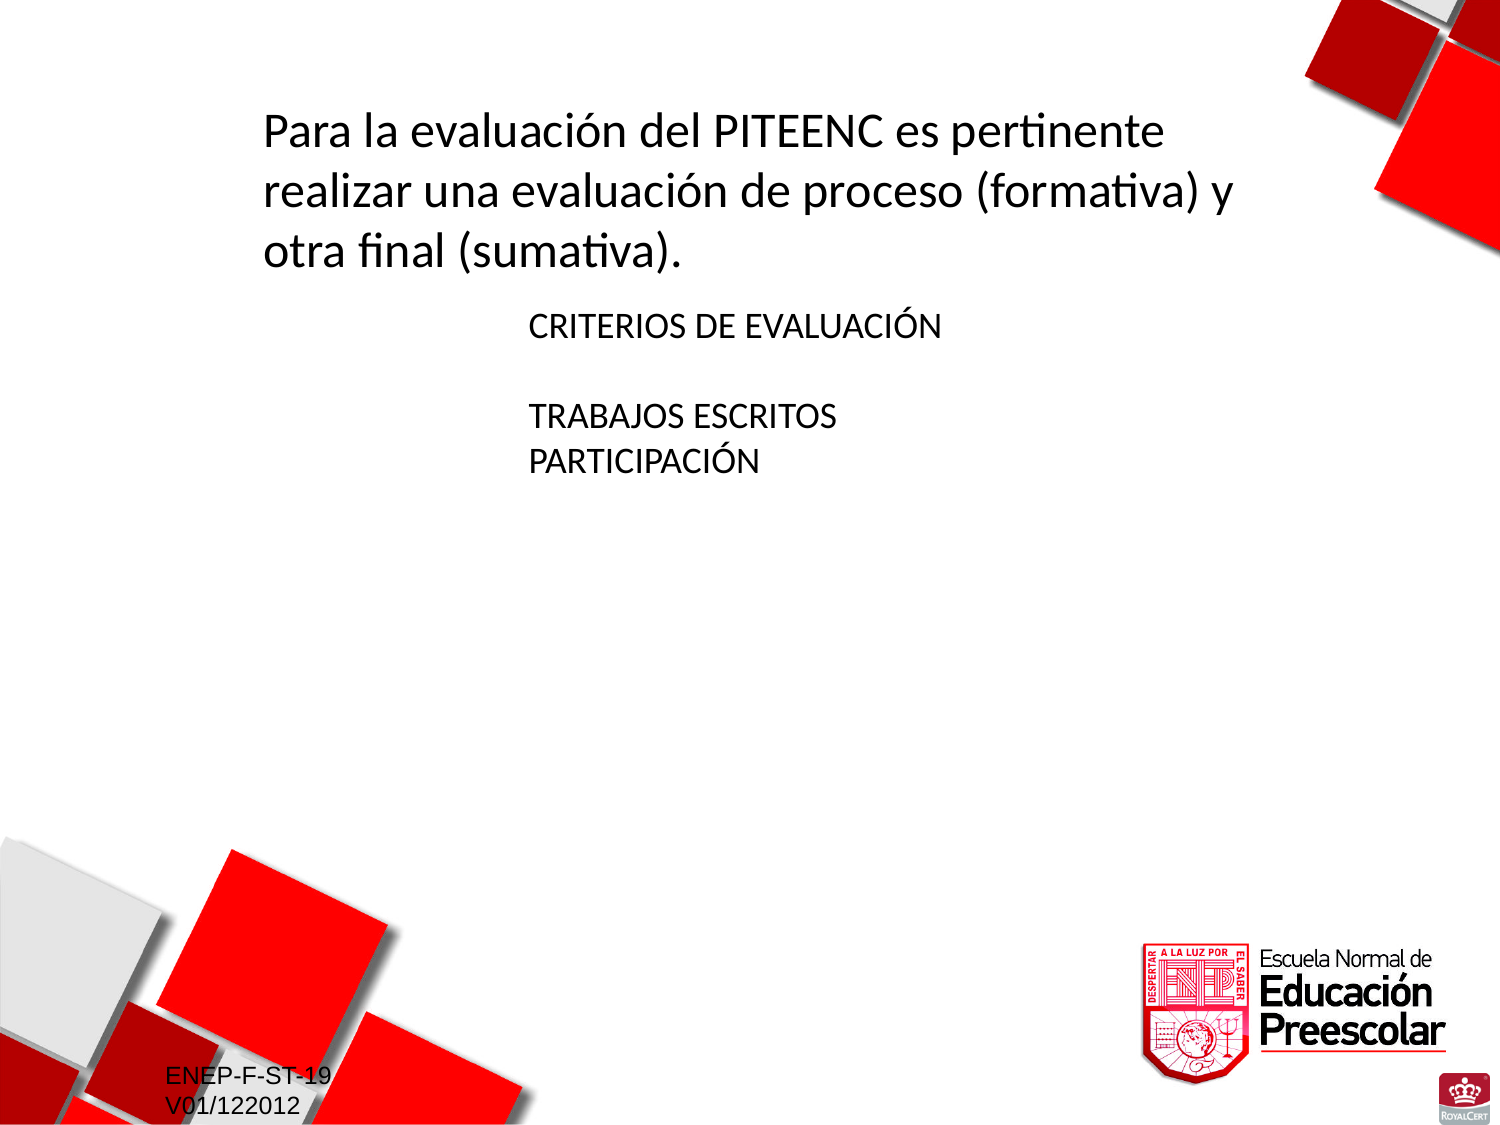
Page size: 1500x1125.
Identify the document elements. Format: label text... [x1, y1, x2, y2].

text_box ENEP-F-ST-19 V01/122012 [150, 1052, 348, 1125]
text_box CRITERIOS DE EVALUACIÓN TRABAJOS ESCRITOS PARTICIPACIÓN [513, 293, 992, 534]
picture [0, 0, 1500, 1125]
text_box Para la evaluación del PITEENC es pertinente realizar una evaluación de proceso (formativa) y otra final (sumativa). [248, 89, 1265, 285]
